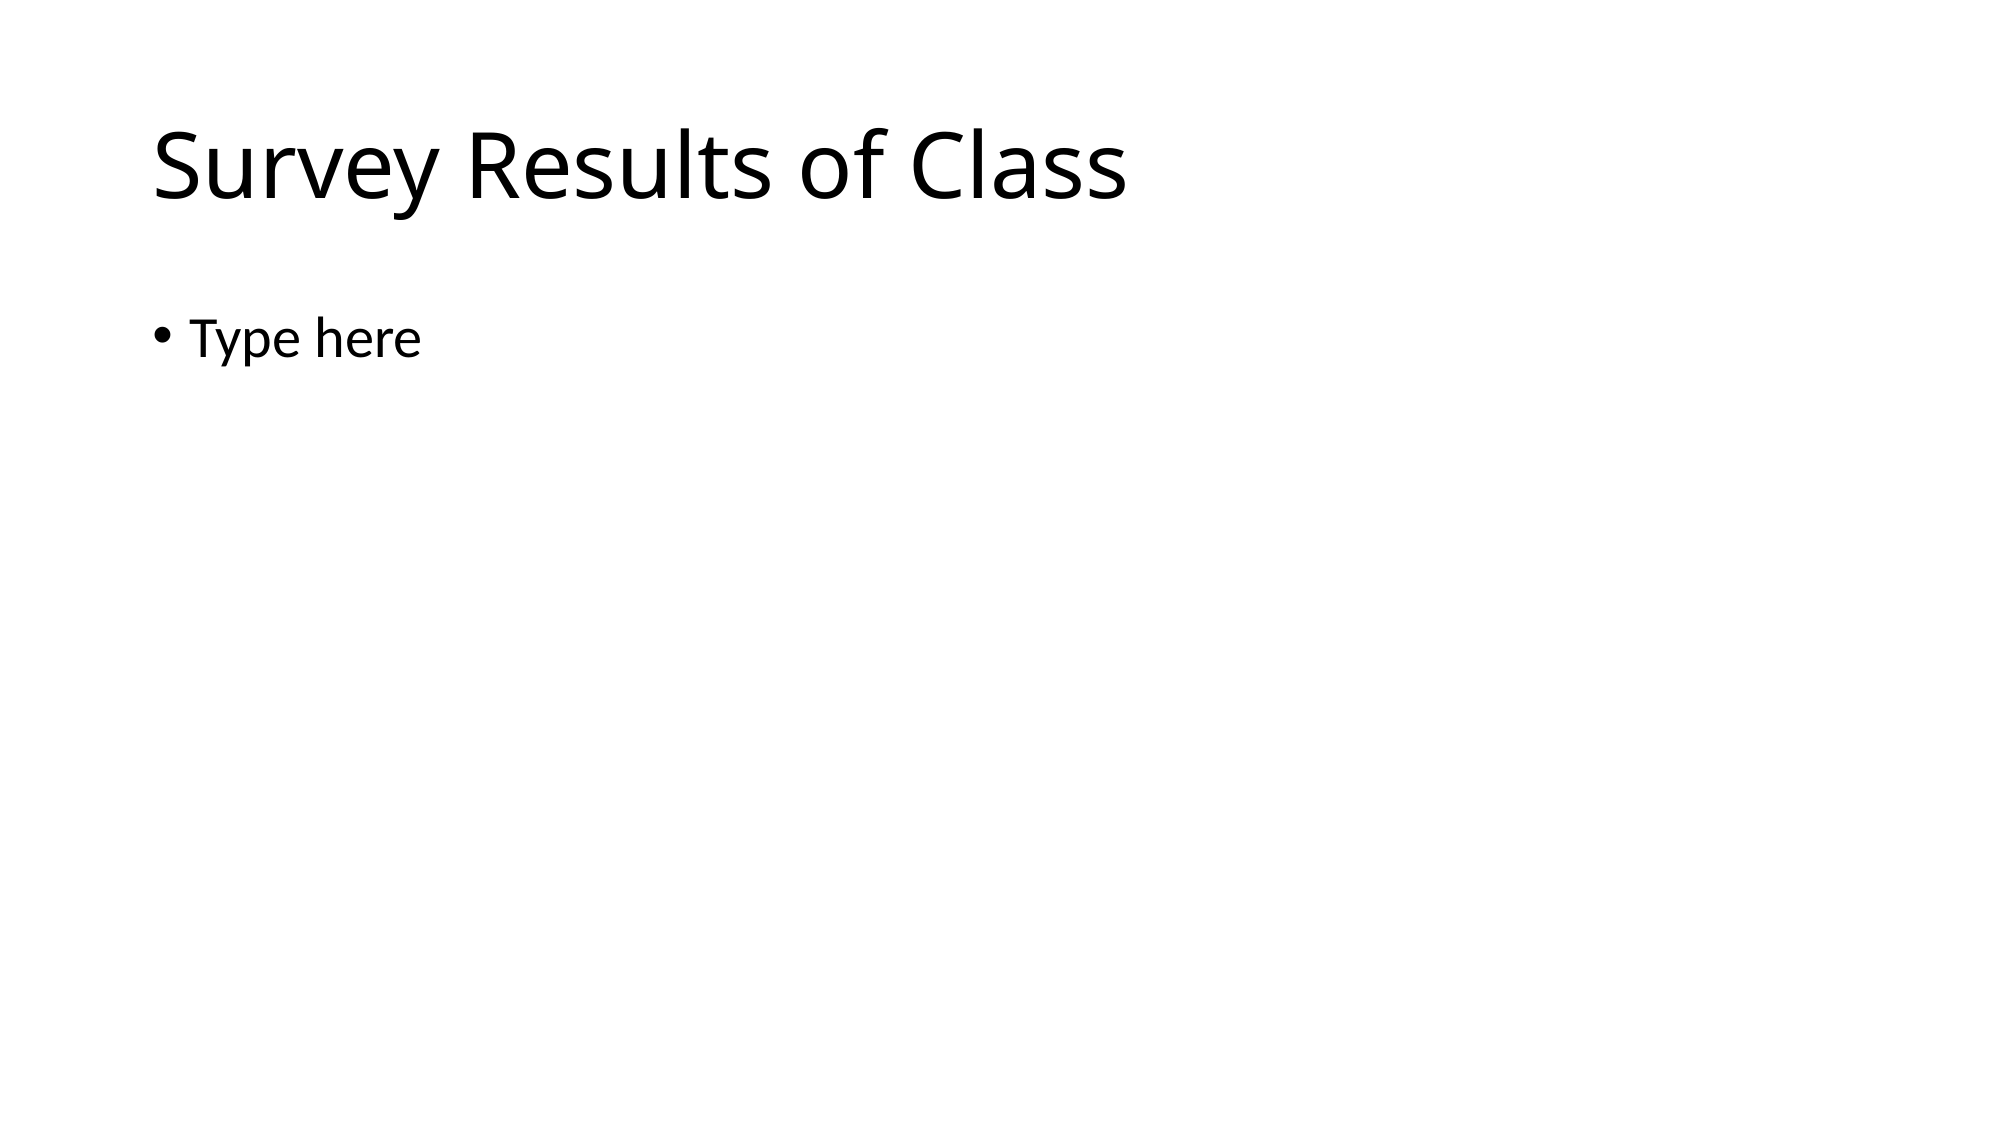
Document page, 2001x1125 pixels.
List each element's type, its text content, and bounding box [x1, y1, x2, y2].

list Type here [137, 299, 1863, 1014]
title Survey Results of Class [137, 59, 1863, 278]
